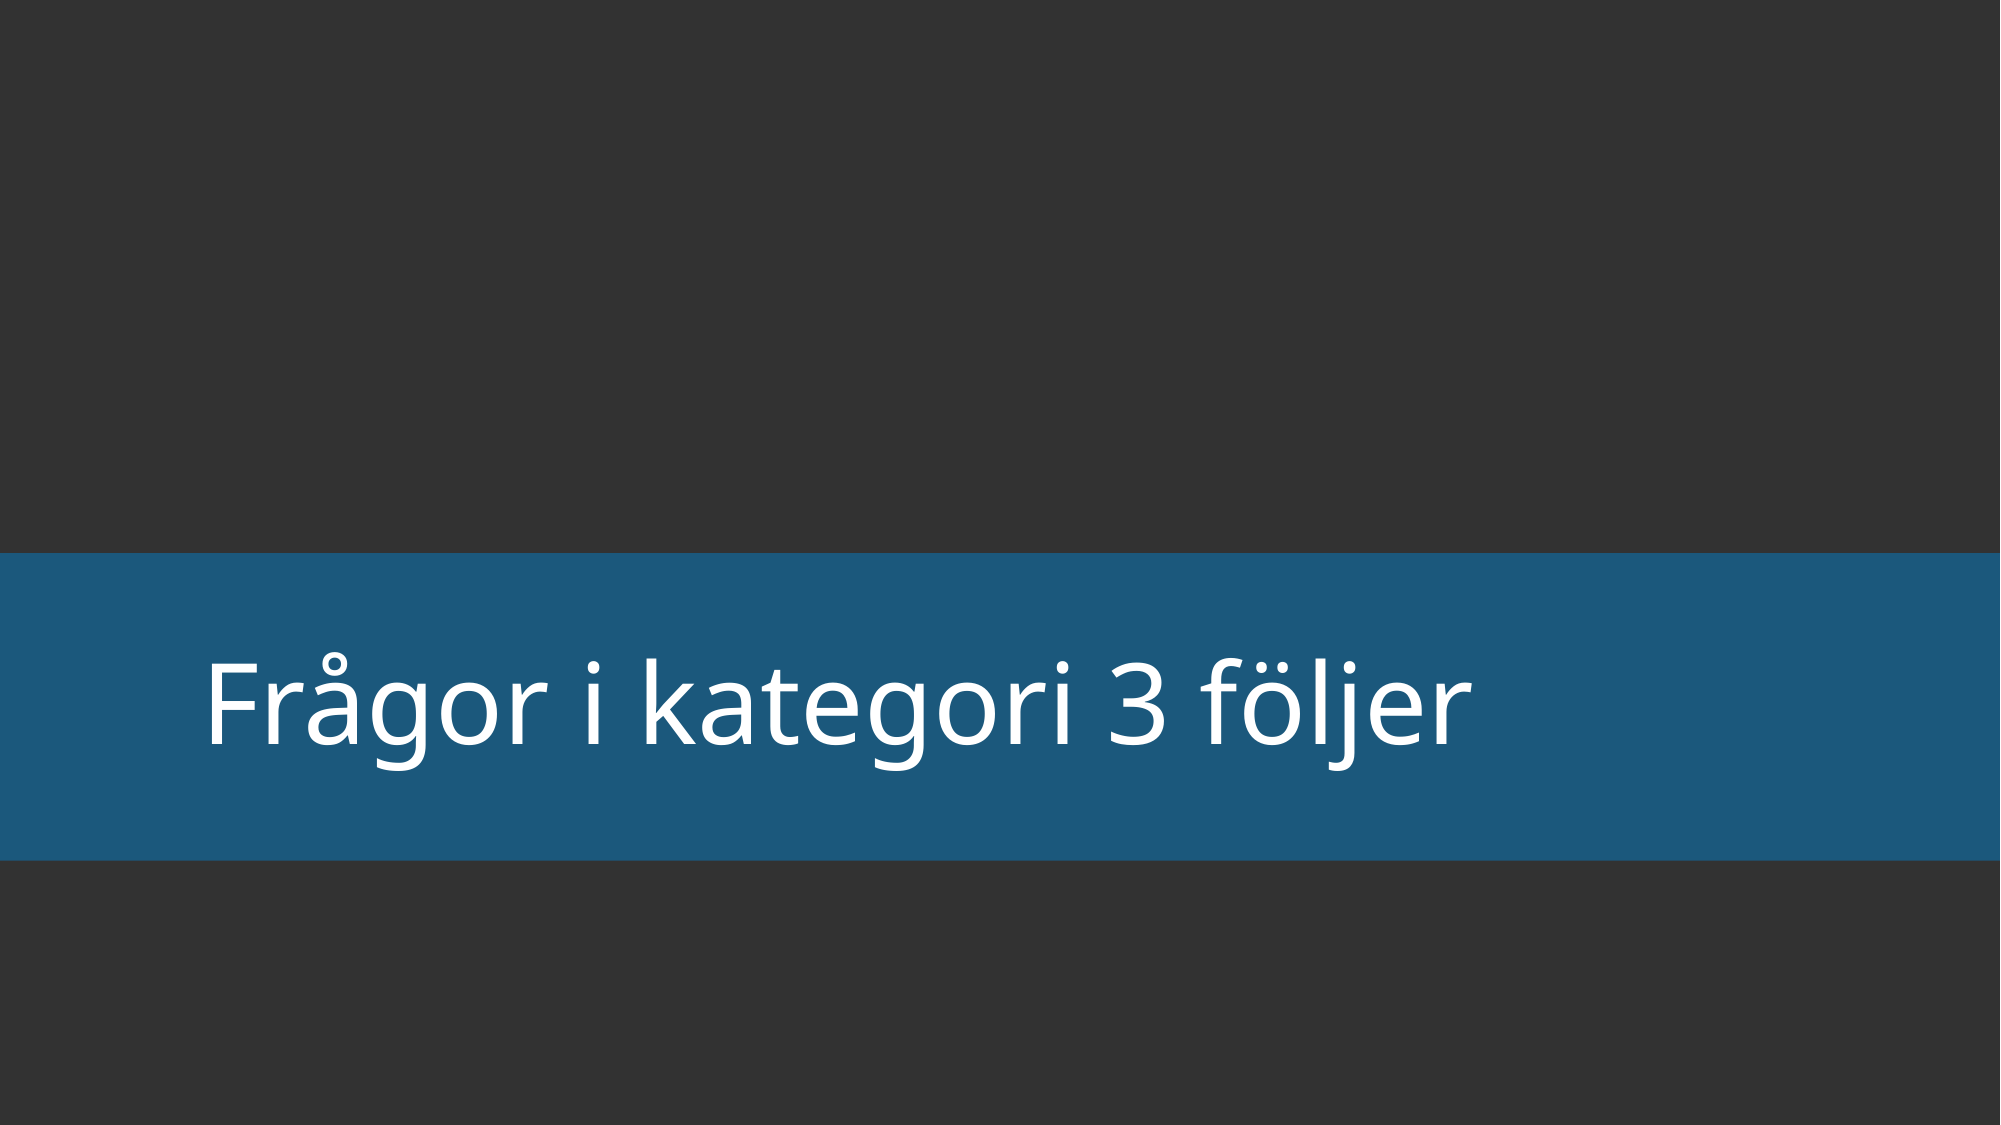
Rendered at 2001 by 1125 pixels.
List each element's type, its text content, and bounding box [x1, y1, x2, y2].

title Frågor i kategori 3 följer [185, 577, 1963, 838]
